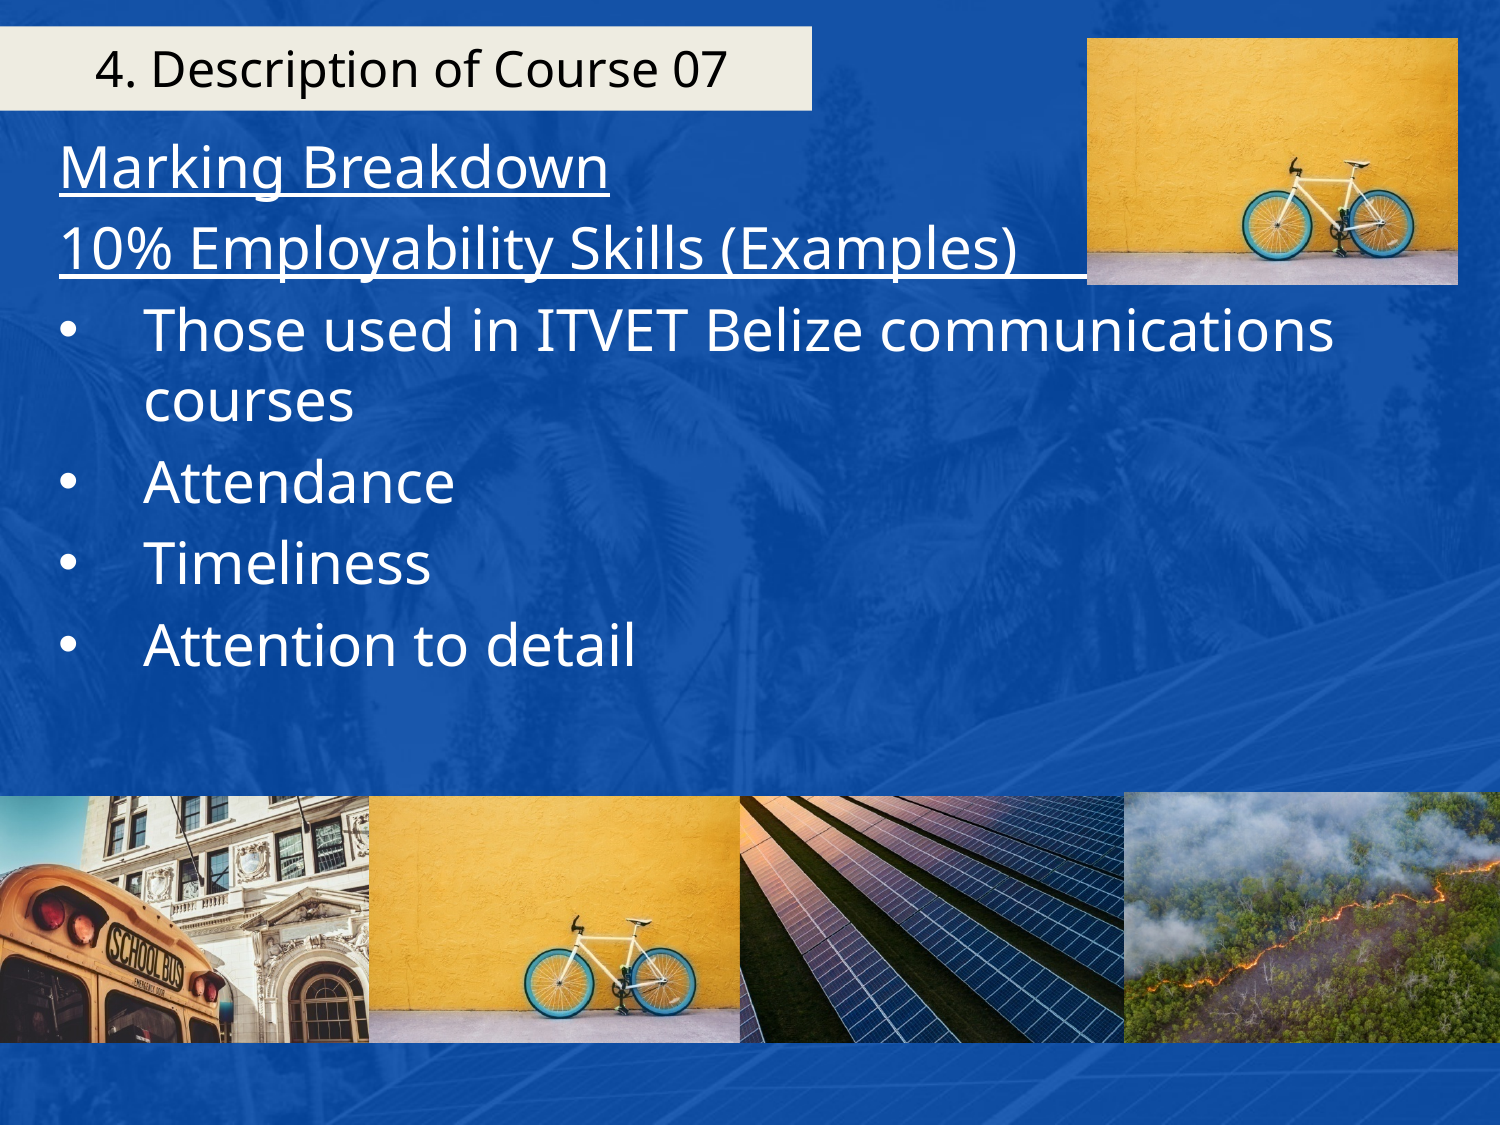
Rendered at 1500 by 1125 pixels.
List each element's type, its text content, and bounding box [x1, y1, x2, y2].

title 4. Description of Course 07 [24, 11, 802, 123]
list Marking Breakdown 10% Employability Skills (Examples) Those used in ITVET Belize communications courses Attendance Timeliness Attention to detail [43, 122, 1476, 686]
picture [0, 0, 1500, 1125]
